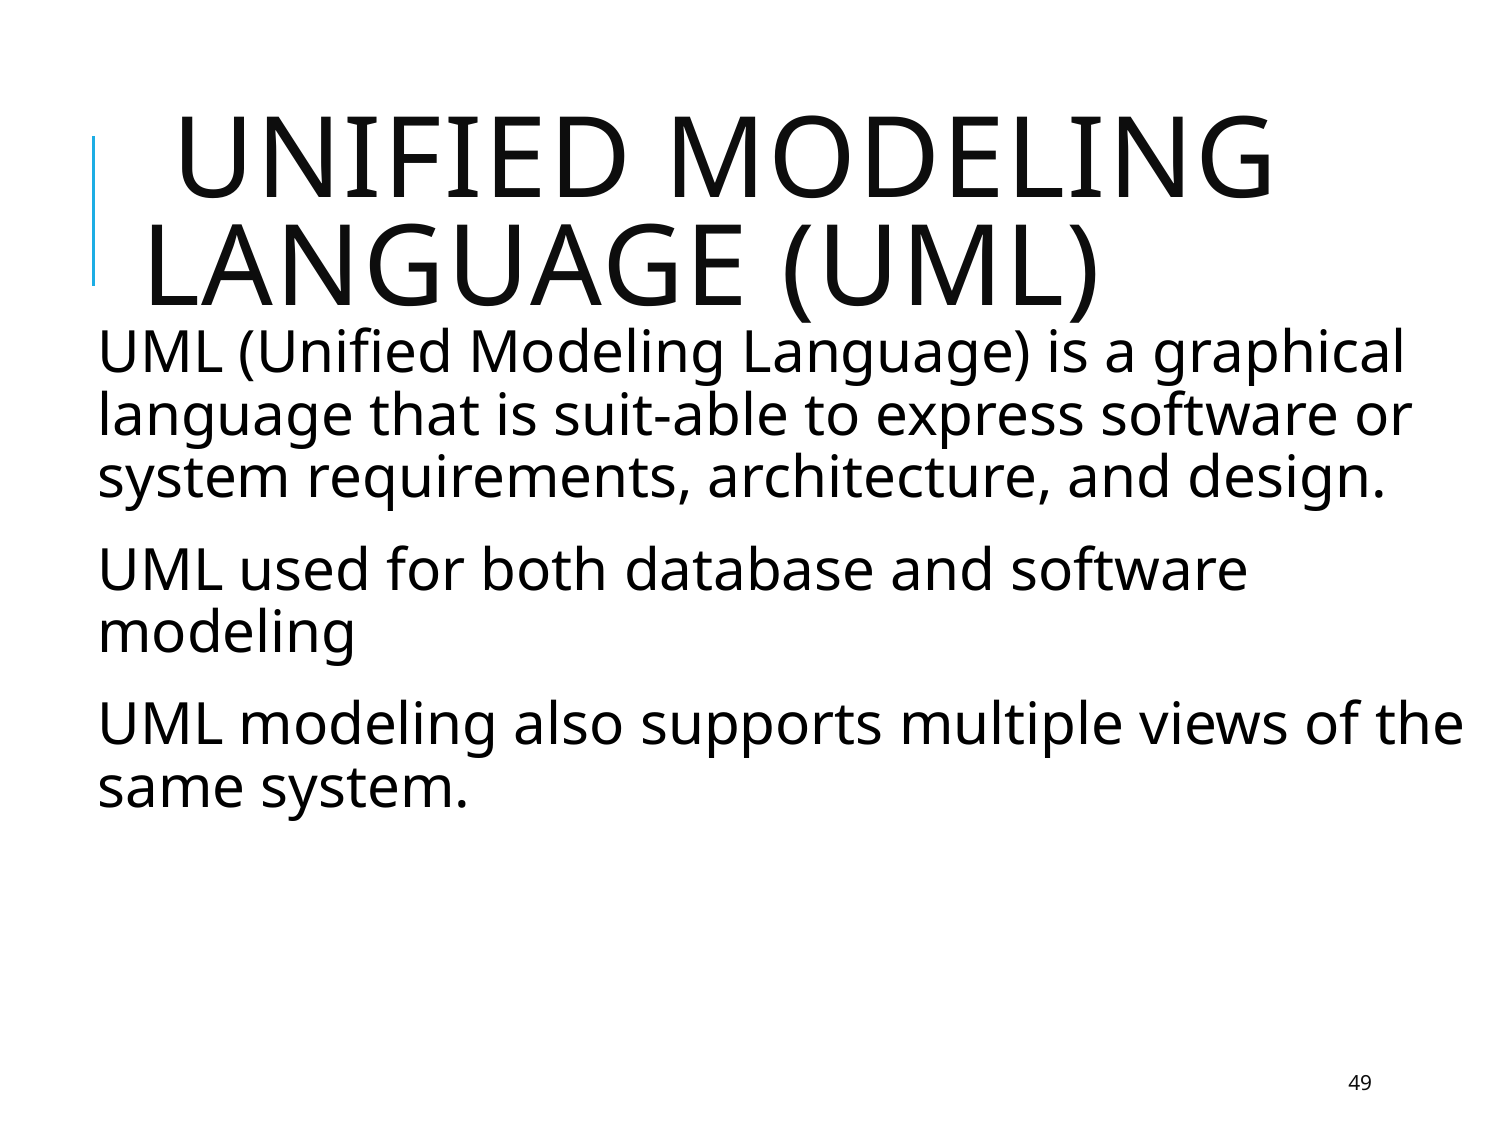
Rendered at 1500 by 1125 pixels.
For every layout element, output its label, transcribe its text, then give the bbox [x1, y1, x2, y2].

slide_number 49 [1333, 1061, 1454, 1107]
title Unified Modeling Language (UML) [126, 96, 1322, 314]
list UML (Unified Modeling Language) is a graphical language that is suit-able to express software or system requirements, architecture, and design. UML used for both database and software modeling UML modeling also supports multiple views of the same system. [75, 314, 1483, 1010]
